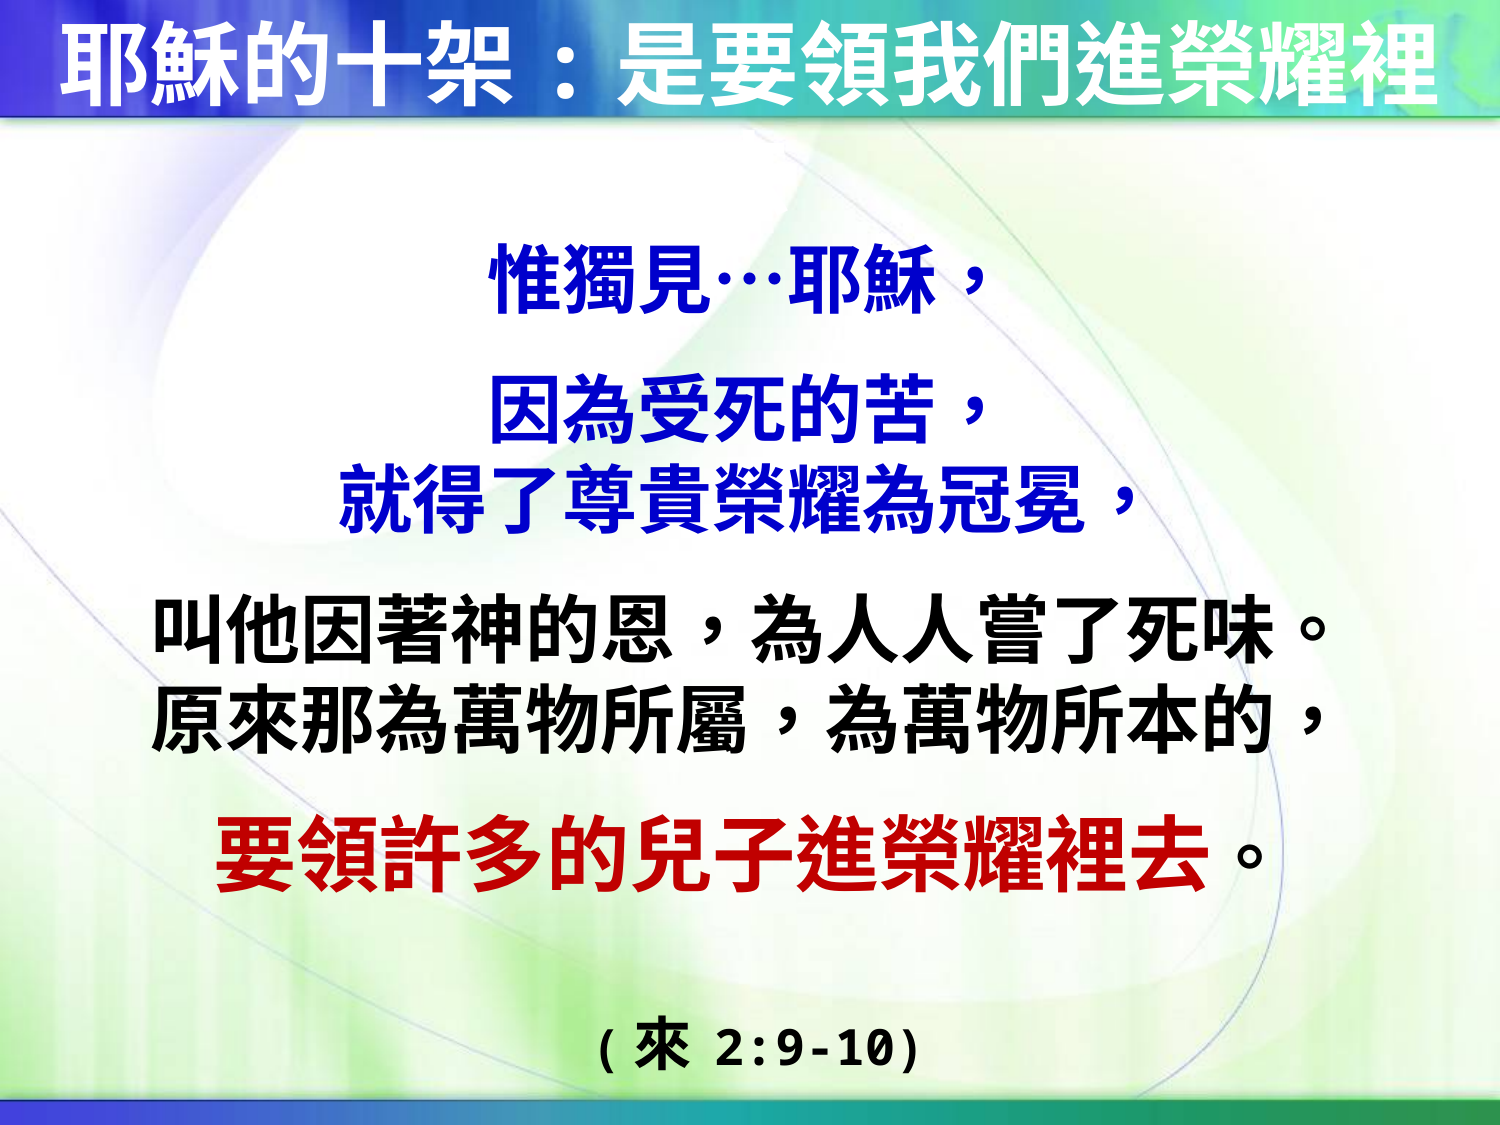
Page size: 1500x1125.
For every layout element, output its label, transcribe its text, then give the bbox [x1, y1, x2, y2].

text_box 耶穌的十架:是要領我們進榮耀裡去 [0, 0, 1500, 235]
text_box (來 2:9-10) [576, 999, 940, 1085]
picture [0, 235, 1500, 1125]
text_box 惟獨見…耶穌， 因為受死的苦， 就得了尊貴榮耀為冠冕， 叫他因著神的恩，為人人嘗了死味。 原來那為萬物所屬，為萬物所本的， 要領許多的兒子進榮耀裡去。 [50, 235, 1450, 910]
